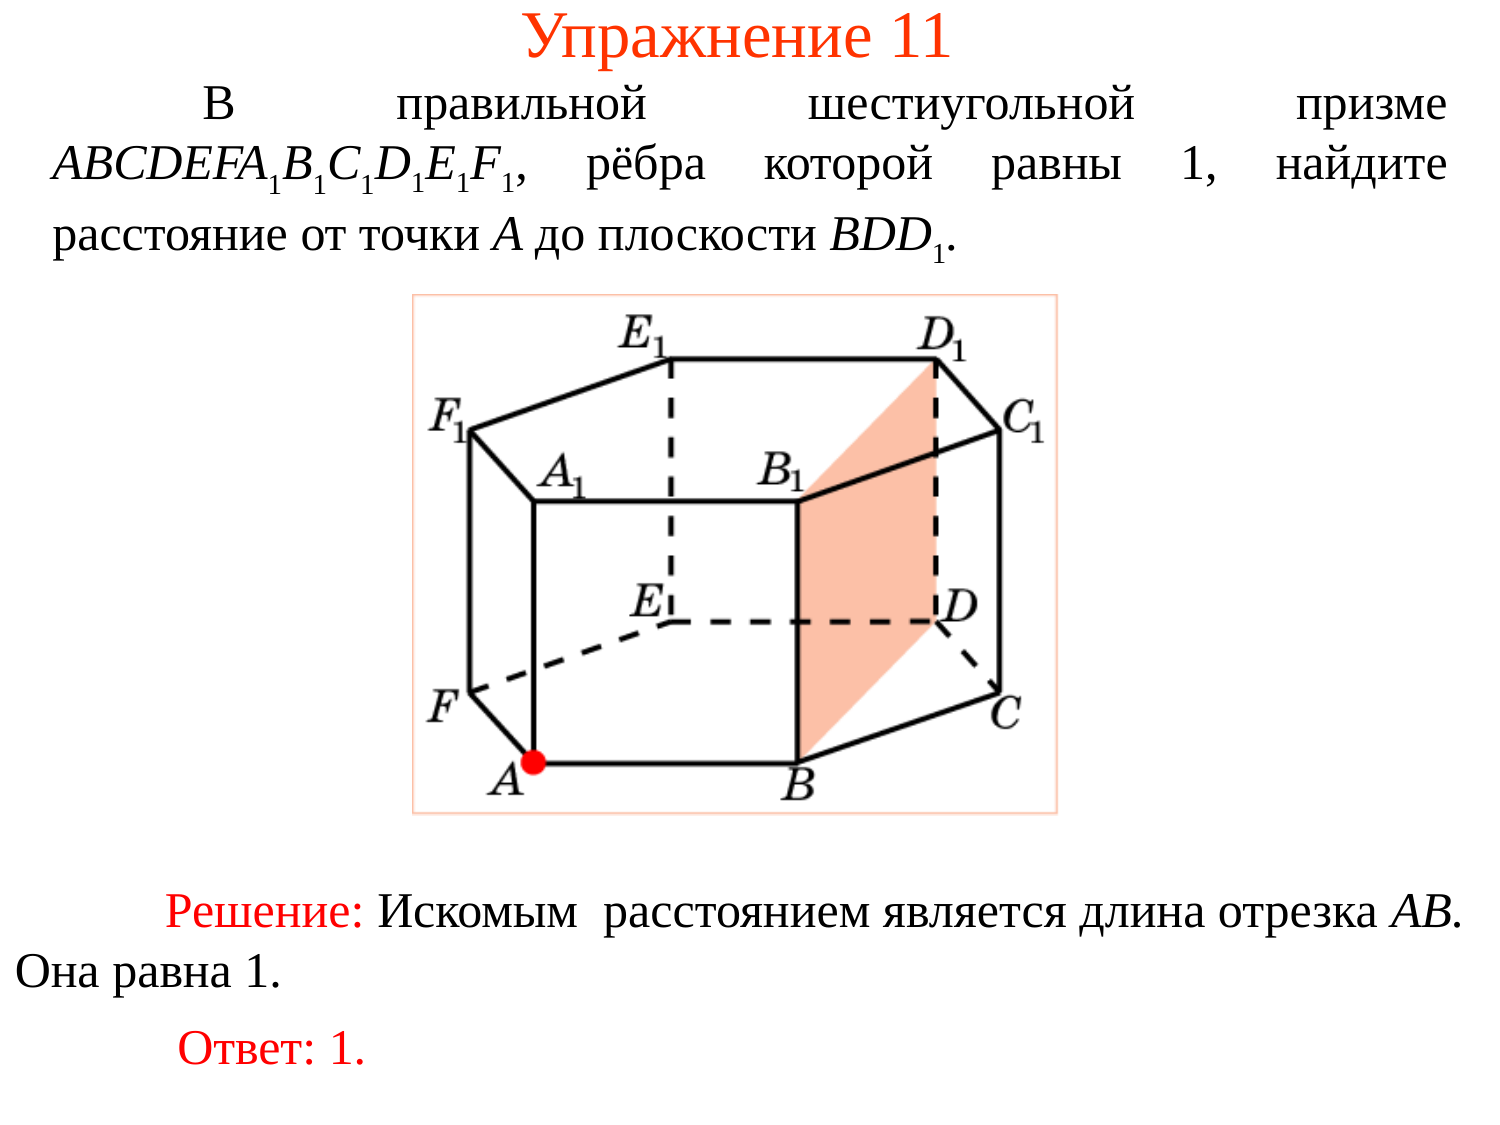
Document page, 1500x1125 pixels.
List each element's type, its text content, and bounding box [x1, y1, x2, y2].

picture [412, 294, 1060, 816]
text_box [0, 869, 1500, 1083]
title Упражнение 11 [99, 0, 1375, 63]
text_box В правильной шестиугольной призме ABCDEFA1B1C1D1E1F1, рёбра которой равны 1, найдите расстояние от точки A до плоскости BDD1. [37, 62, 1463, 277]
